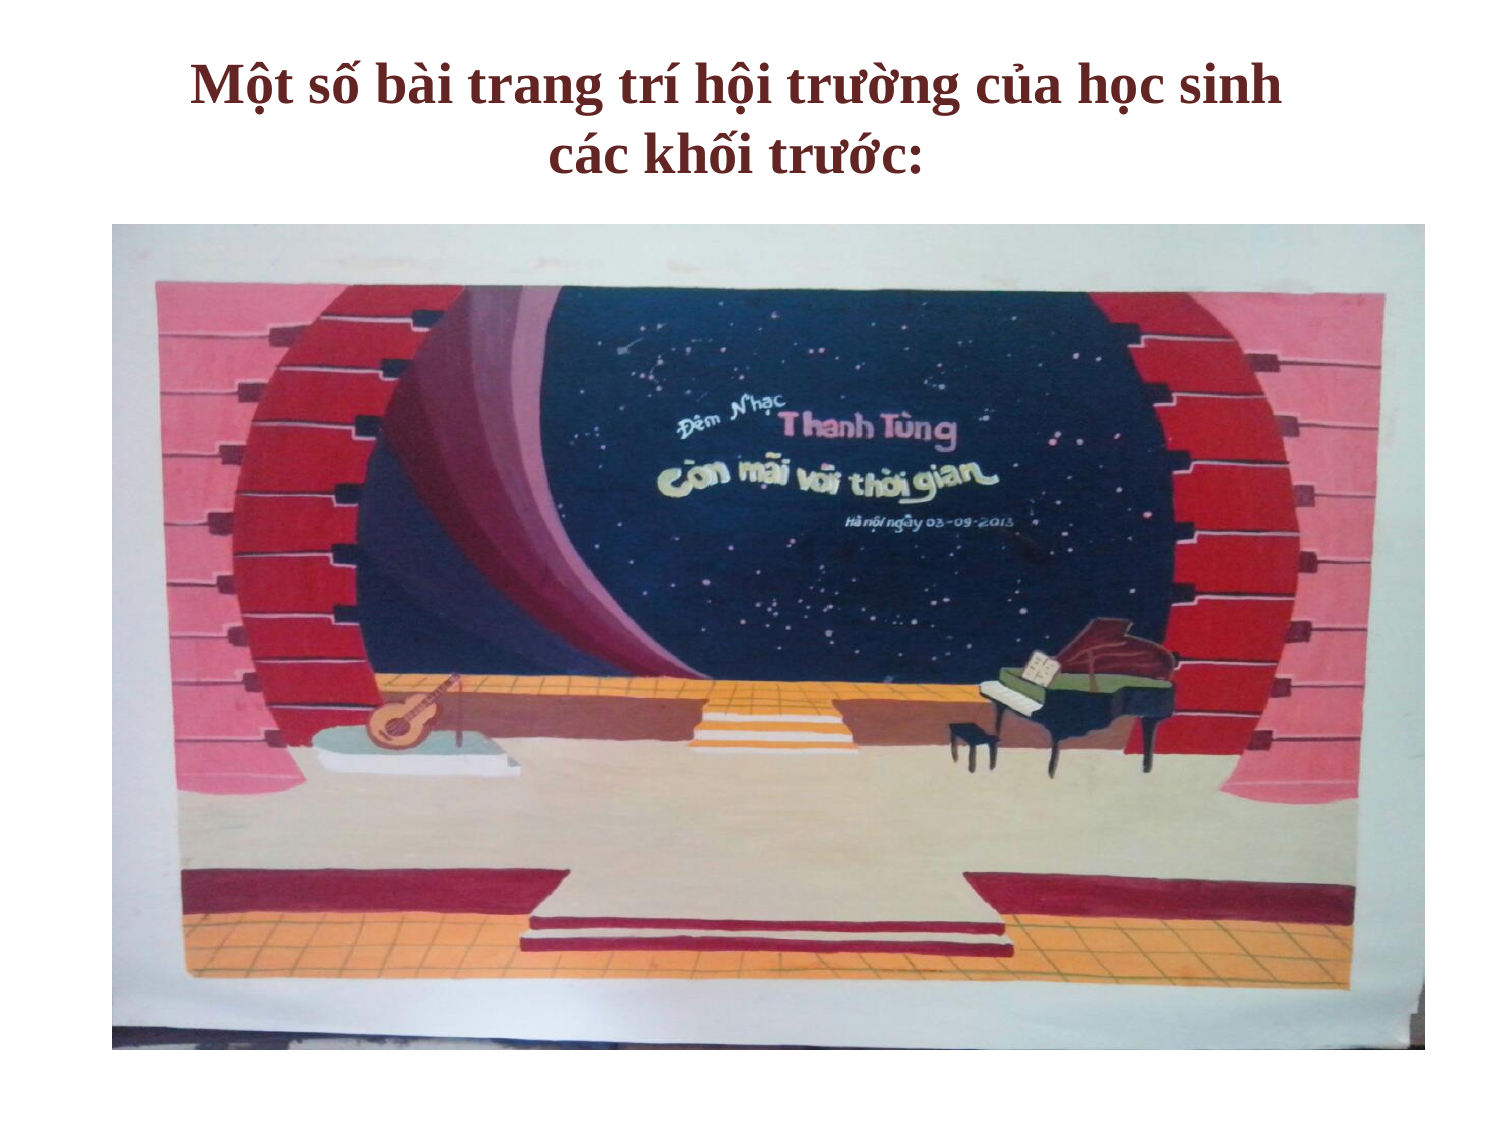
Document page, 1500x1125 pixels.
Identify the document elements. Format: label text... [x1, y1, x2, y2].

picture [112, 224, 1426, 1051]
text_box Một số bài trang trí hội trường của học sinh các khối trước: [87, 37, 1388, 193]
